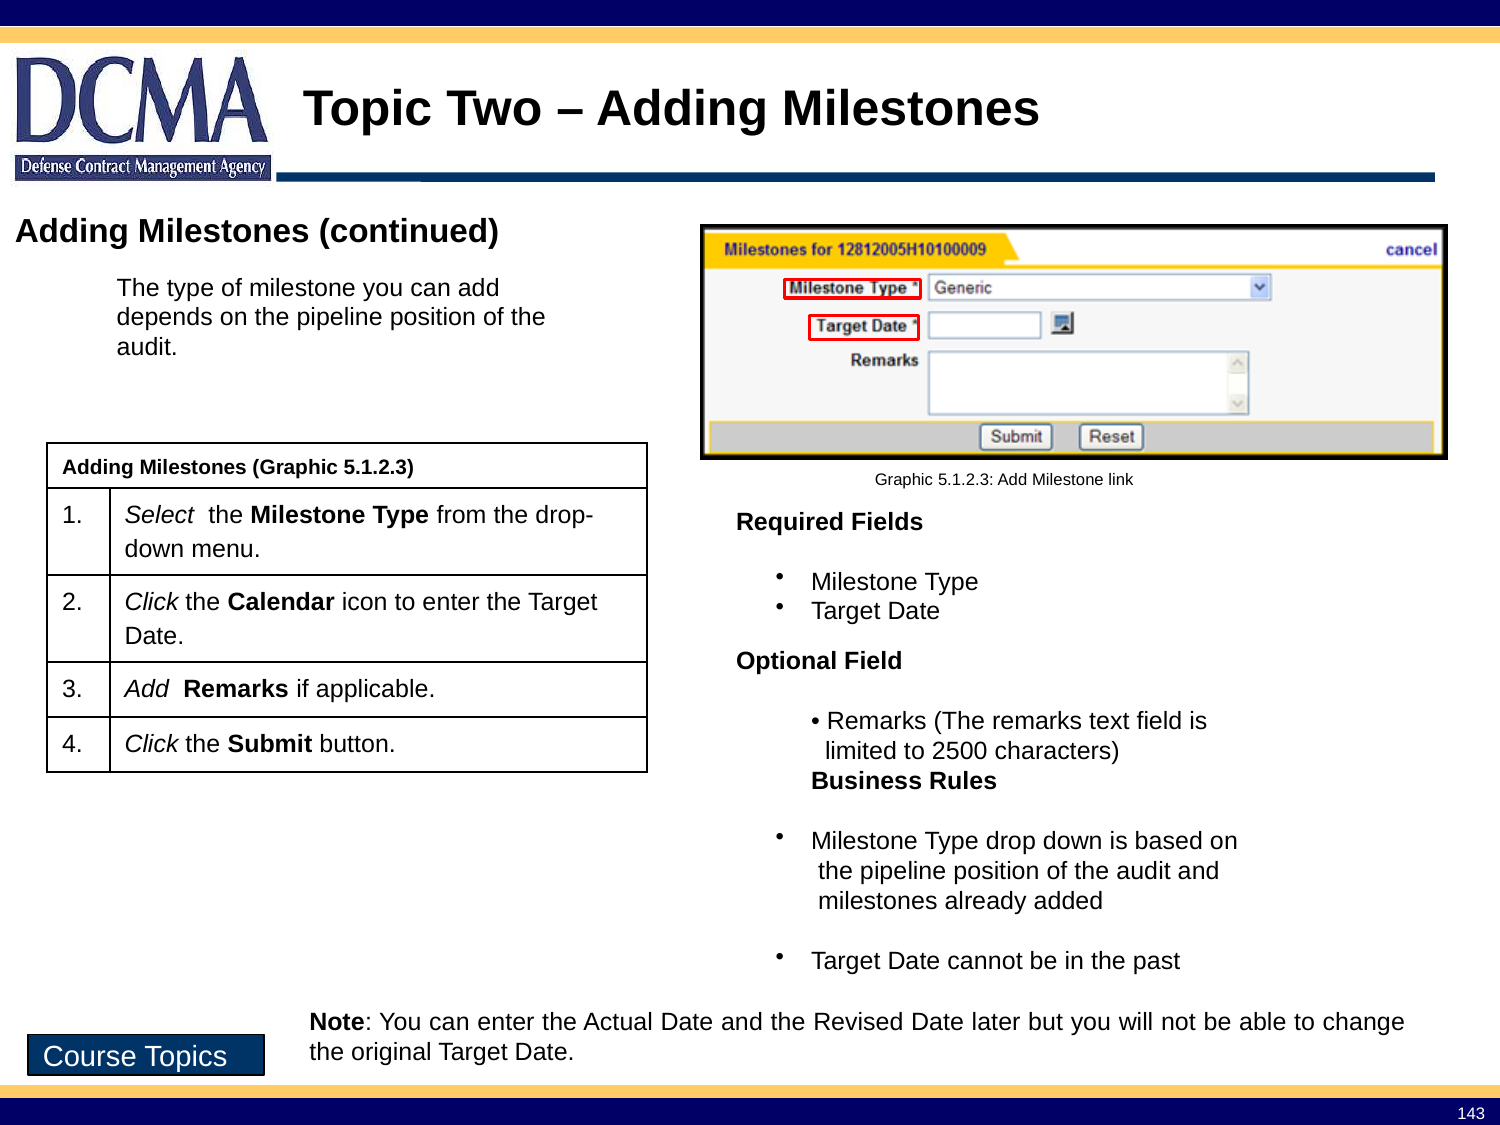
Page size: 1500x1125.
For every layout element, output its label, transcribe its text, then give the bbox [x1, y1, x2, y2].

text_box Course Topics [28, 1034, 264, 1075]
picture [10, 49, 274, 187]
text_box Required Fields Milestone Type Target Date Optional Field • Remarks (The remarks text field is limited to 2500 characters) Business Rules Milestone Type drop down is based on the pipeline position of the audit and milestones already added Target Date cannot be in the past [721, 504, 1462, 975]
text_box 143 [1149, 1095, 1500, 1125]
table_cell Select the Milestone Type from the drop-down menu. [111, 489, 646, 574]
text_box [702, 227, 1446, 458]
table_cell 2. [48, 576, 109, 661]
text_box Adding Milestones (continued) [0, 202, 1348, 273]
table_cell [48, 663, 109, 716]
text_box Graphic 5.1.2.3: Add Milestone link [859, 465, 1342, 497]
text_box Note: You can enter the Actual Date and the Revised Date later but you will not be able to change the original Target Date. [294, 998, 1423, 1074]
table_header Adding Milestones (Graphic 5.1.2.3) [48, 444, 646, 487]
table_cell Click the Calendar icon to enter the Target Date. [111, 576, 646, 661]
table_cell 1. [48, 489, 109, 574]
table_cell [48, 718, 109, 771]
title Topic Two – Adding Milestones [287, 46, 1500, 165]
table_cell Click the Submit button. [111, 718, 646, 771]
table_cell Add Remarks if applicable. [111, 663, 646, 716]
text_box The type of milestone you can add depends on the pipeline position of the audit. [101, 263, 604, 369]
